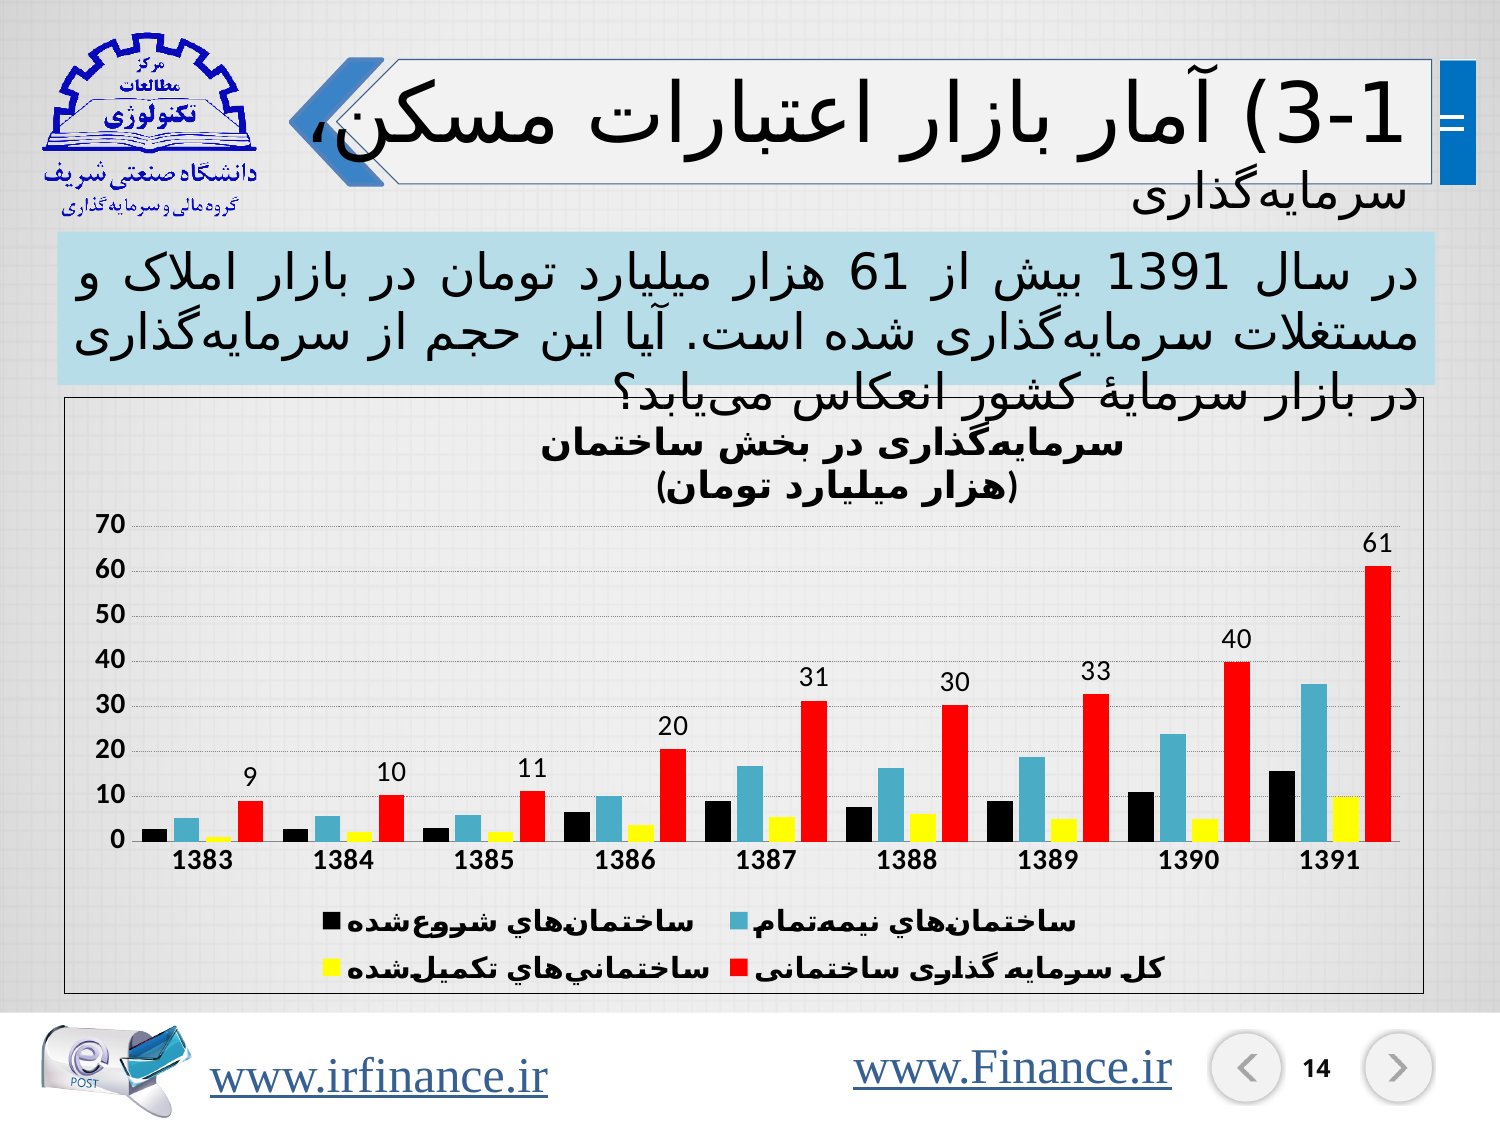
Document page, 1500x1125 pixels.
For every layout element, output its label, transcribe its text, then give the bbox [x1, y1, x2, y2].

chart [64, 396, 1424, 994]
title 3-1) آمار بازار اعتبارات مسکن، سرمایه‌گذاری [75, 45, 1425, 231]
picture [1207, 1029, 1286, 1106]
text_box در سال 1391 بیش از 61 هزار میلیارد تومان در بازار املاک و مستغلات سرمایه‌گذاری شده است. آیا این حجم از سرمایه‌گذاری در بازار سرمایۀ کشور انعکاس می‌یابد؟ [57, 231, 1436, 386]
picture [1360, 1029, 1436, 1106]
picture [0, 0, 1500, 1012]
picture [41, 1025, 192, 1118]
